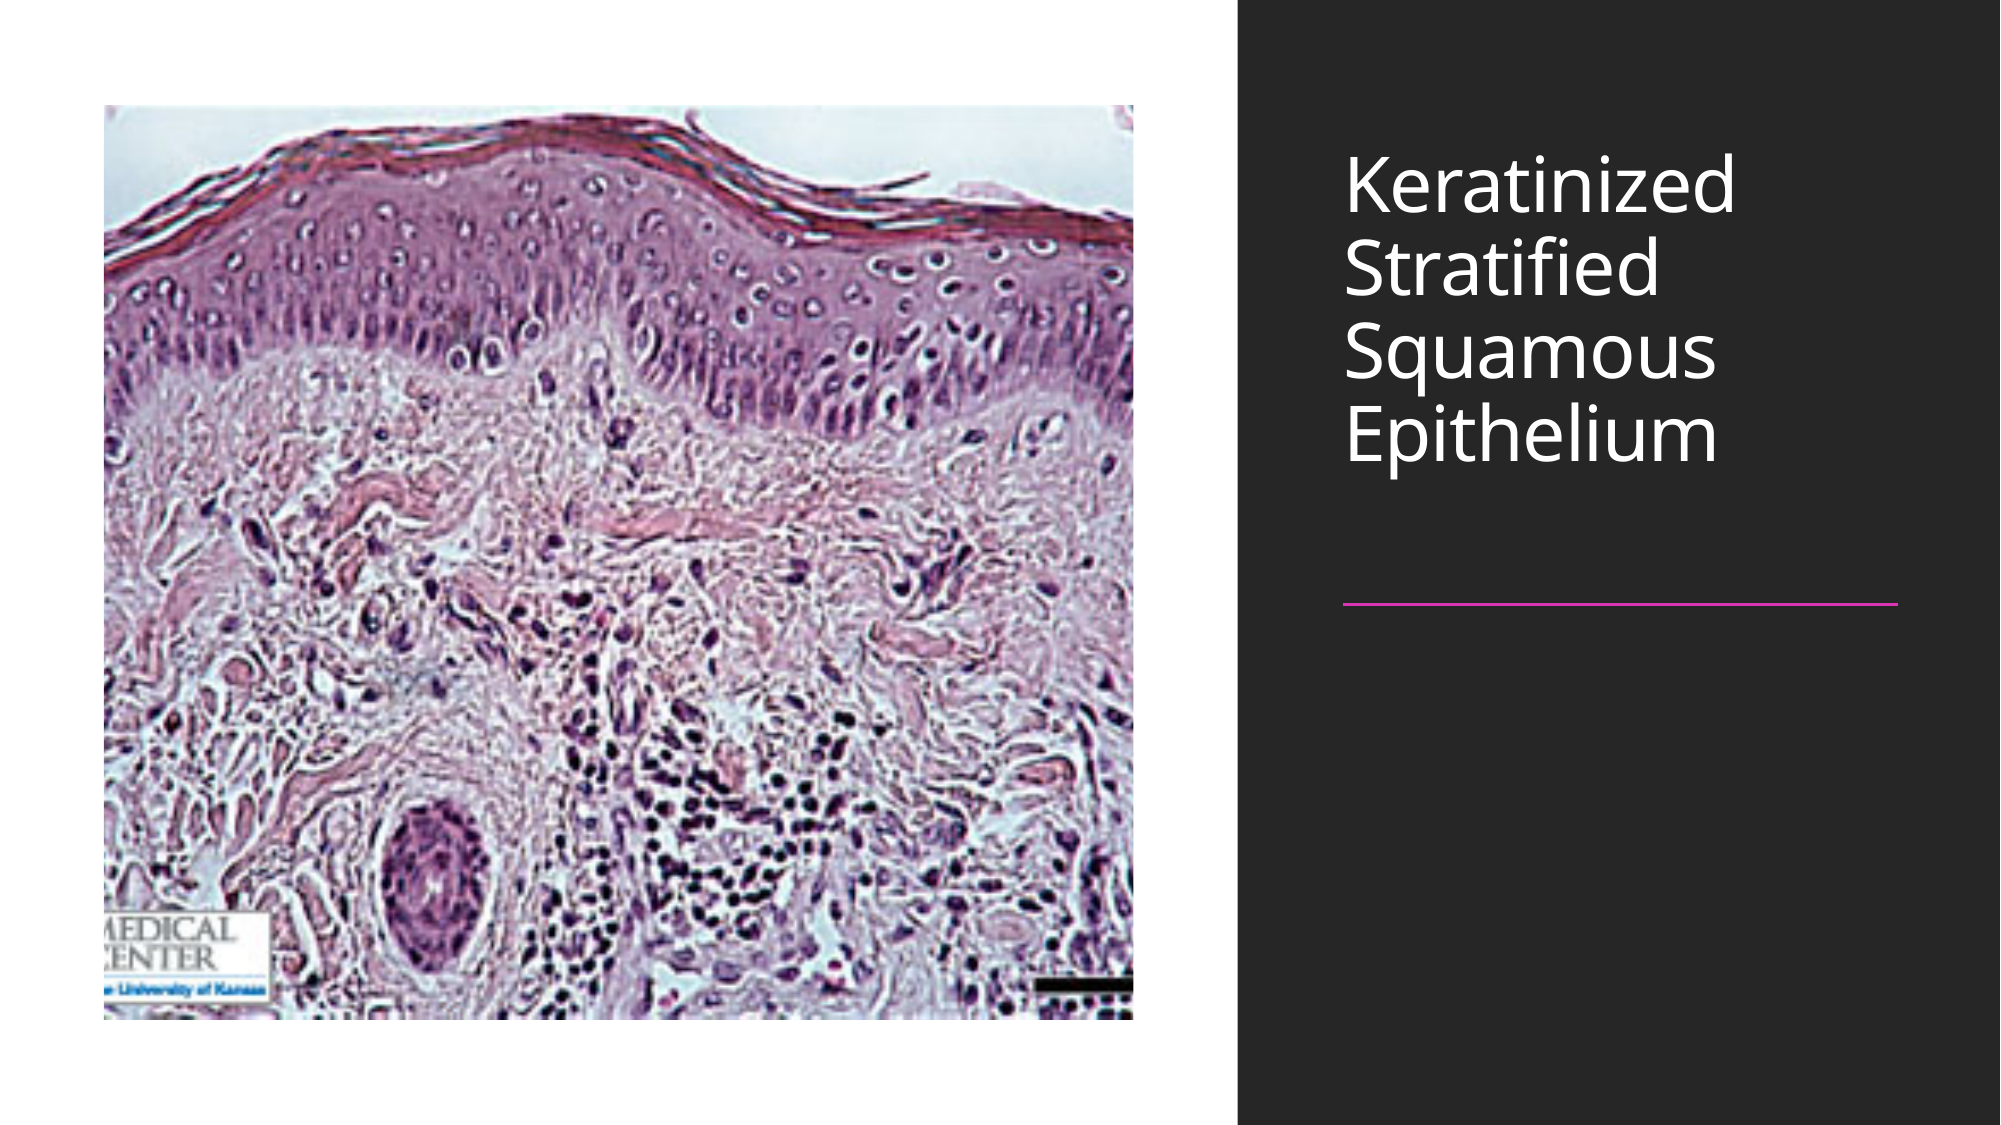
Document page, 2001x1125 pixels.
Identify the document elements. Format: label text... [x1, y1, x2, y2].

title Keratinized Stratified Squamous Epithelium [1328, 104, 1929, 579]
text_box [1236, 0, 2000, 1125]
text_box [0, 0, 1236, 1125]
picture [103, 104, 1134, 1021]
